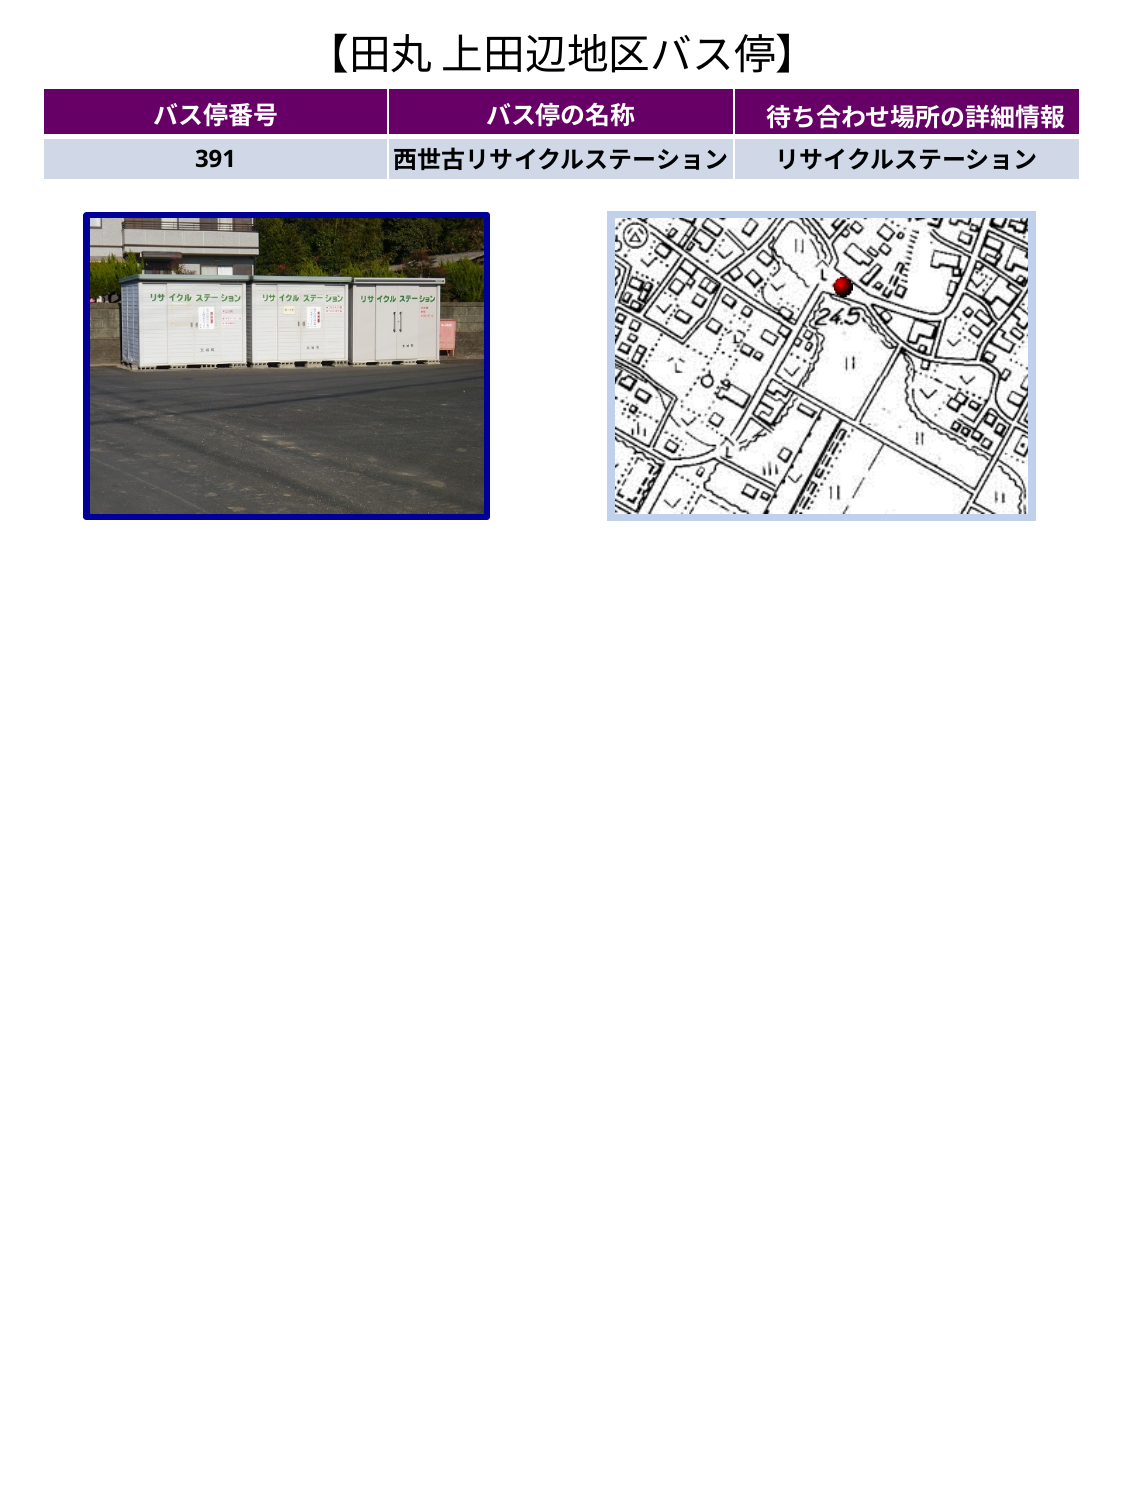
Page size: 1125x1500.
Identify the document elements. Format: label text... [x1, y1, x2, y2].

table_header 待ち合わせ場所の詳細情報 [735, 89, 1079, 134]
picture [89, 218, 484, 514]
table_cell リサイクルステーション [735, 139, 1079, 179]
picture [614, 218, 1029, 514]
table_header バス停番号 [44, 89, 387, 134]
title 【田丸 上田辺地区バス停】 [0, 17, 1125, 89]
table_cell 391 [44, 139, 387, 179]
table_cell 西世古リサイクルステーション [389, 139, 733, 179]
table_header バス停の名称 [389, 89, 733, 134]
